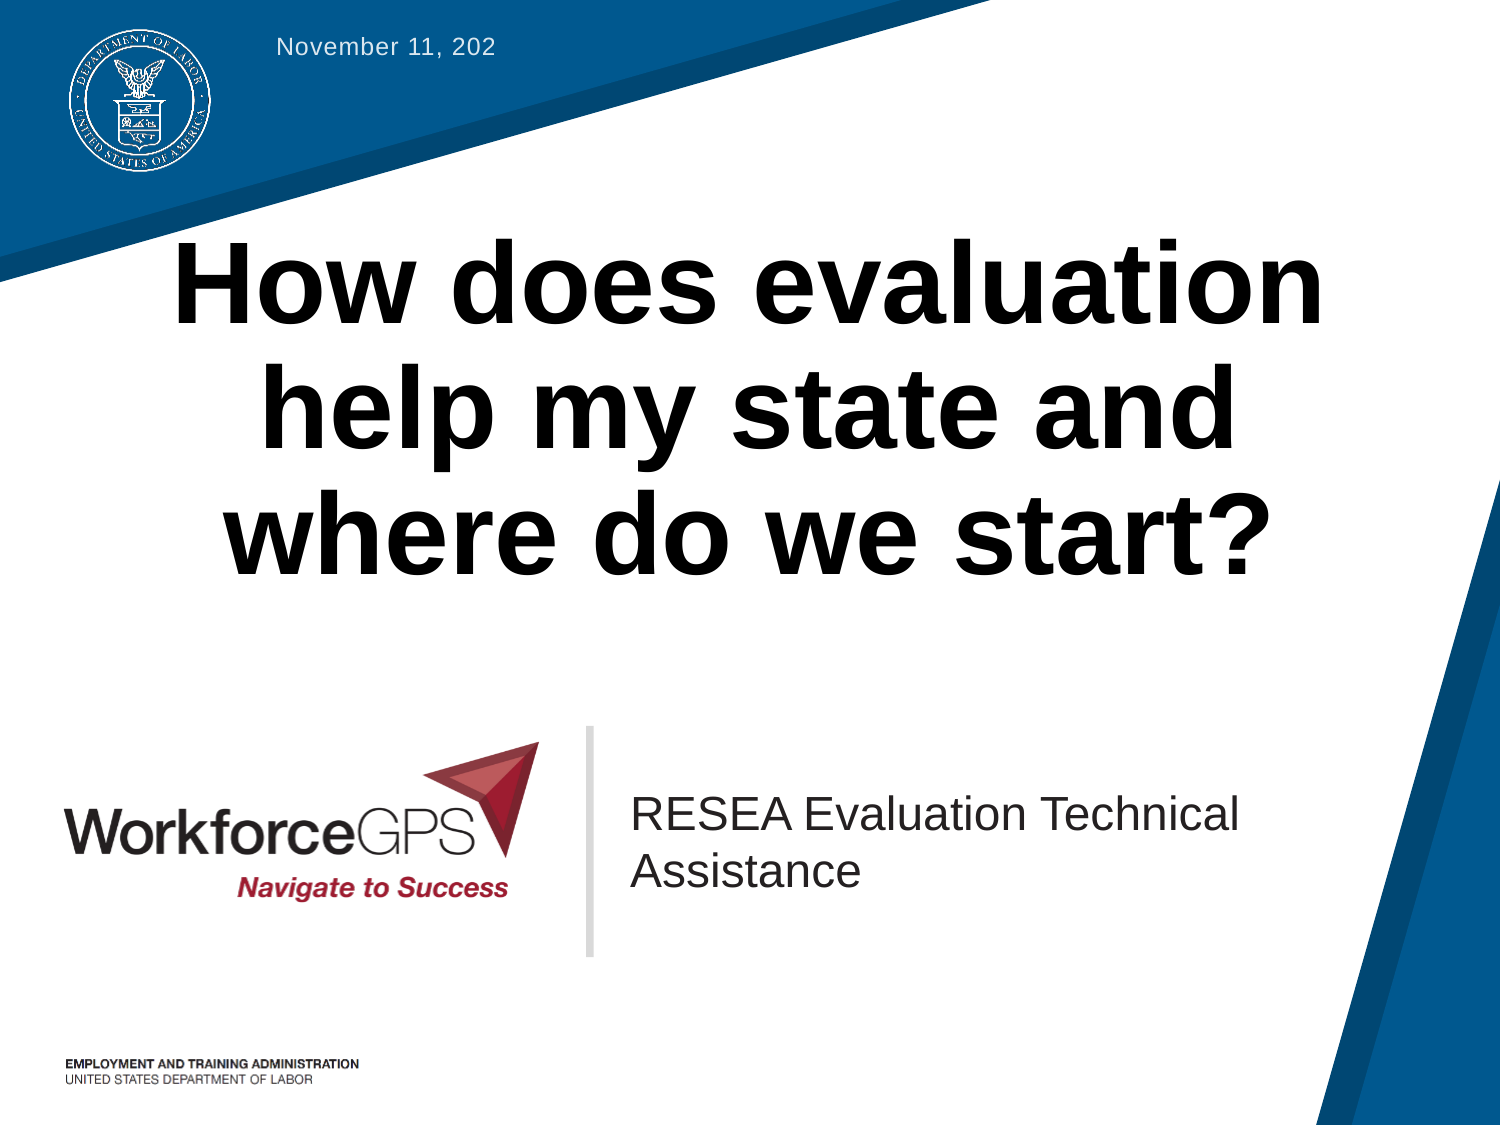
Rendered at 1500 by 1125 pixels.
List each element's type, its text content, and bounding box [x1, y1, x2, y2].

list May 2, 2019 [261, 18, 626, 78]
title How does evaluation help my state and where do we start? [112, 215, 1388, 607]
subtitle RESEA Evaluation Technical Assistance [600, 725, 1388, 955]
picture [59, 1053, 370, 1092]
picture [59, 19, 223, 182]
picture [59, 740, 544, 904]
